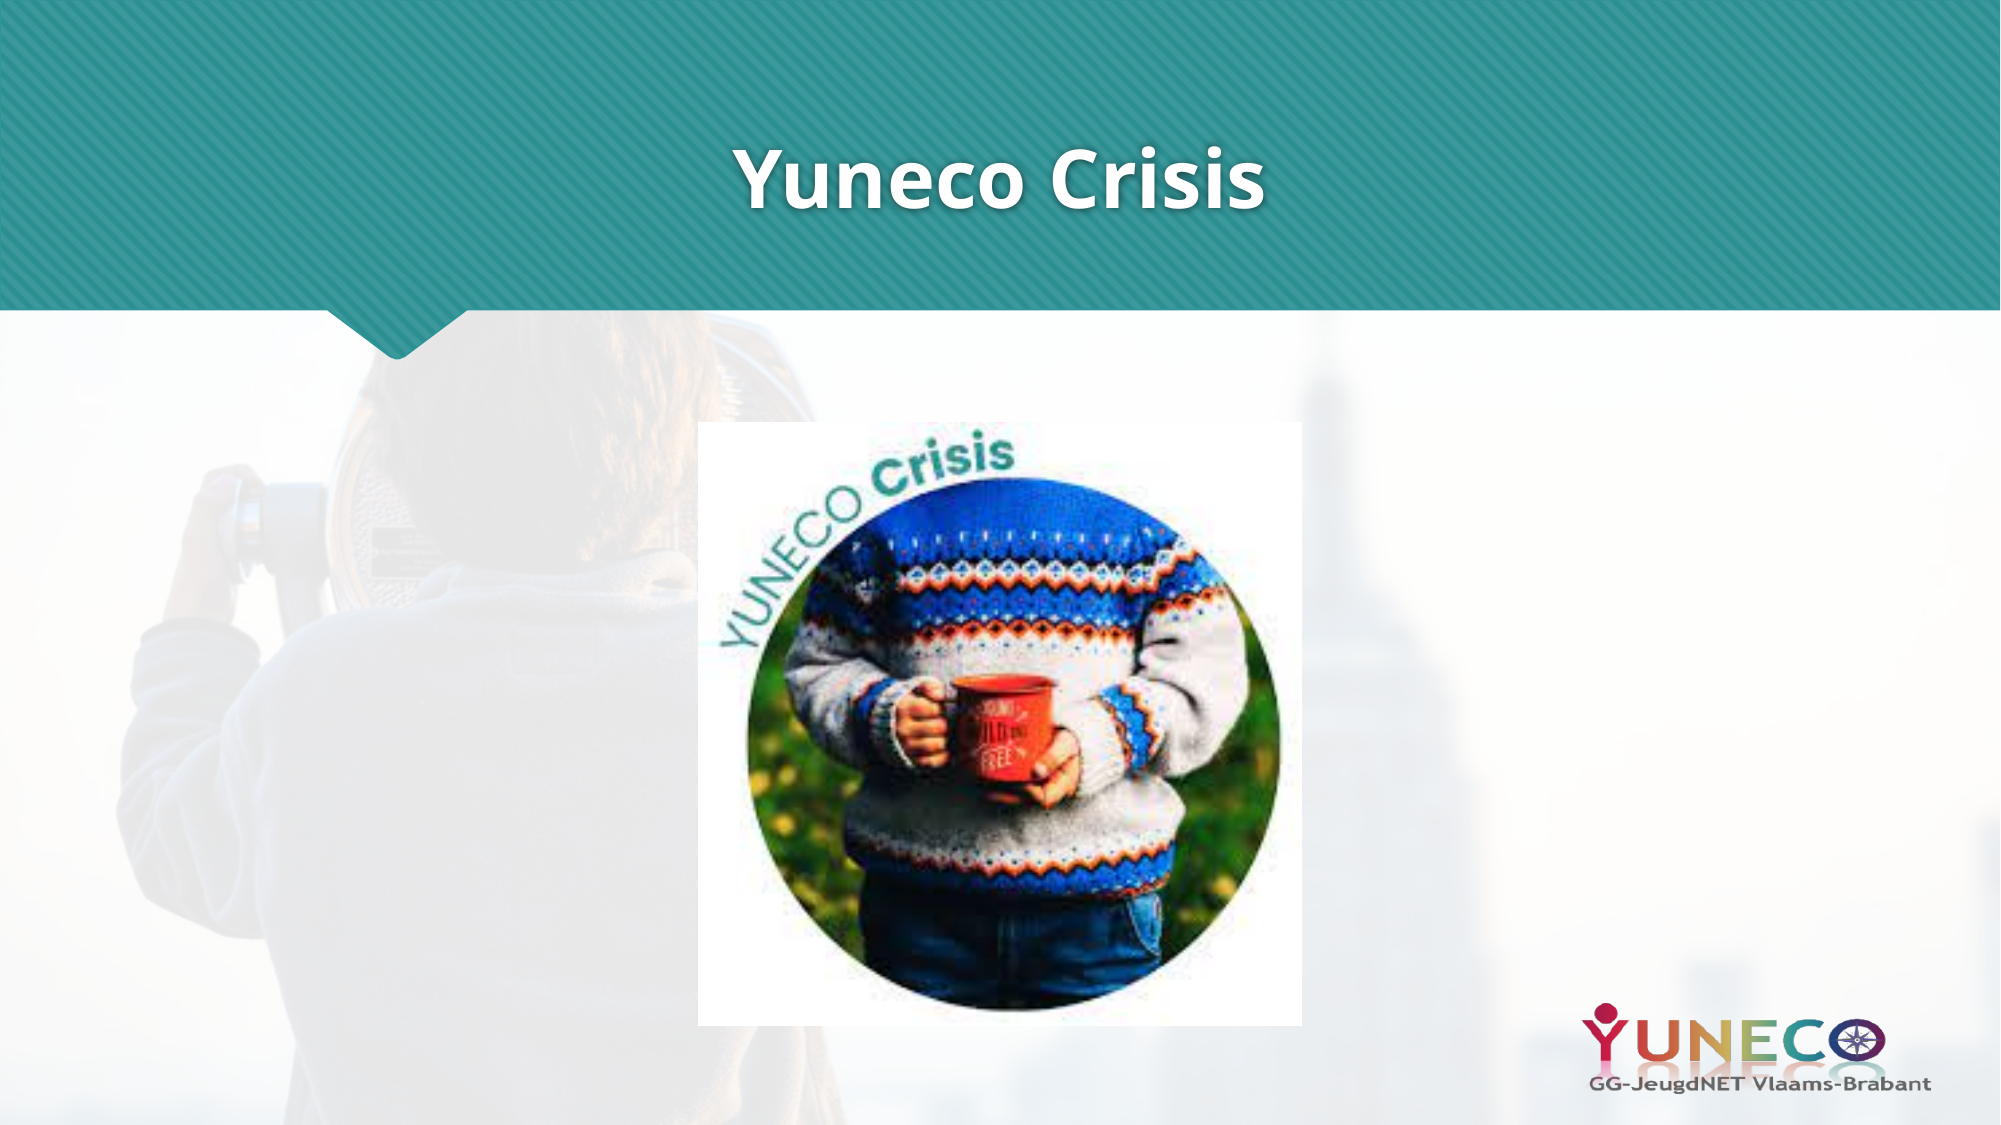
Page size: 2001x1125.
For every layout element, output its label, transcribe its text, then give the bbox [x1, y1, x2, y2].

title Yuneco Crisis [177, 73, 1823, 233]
picture [0, 311, 2001, 1125]
